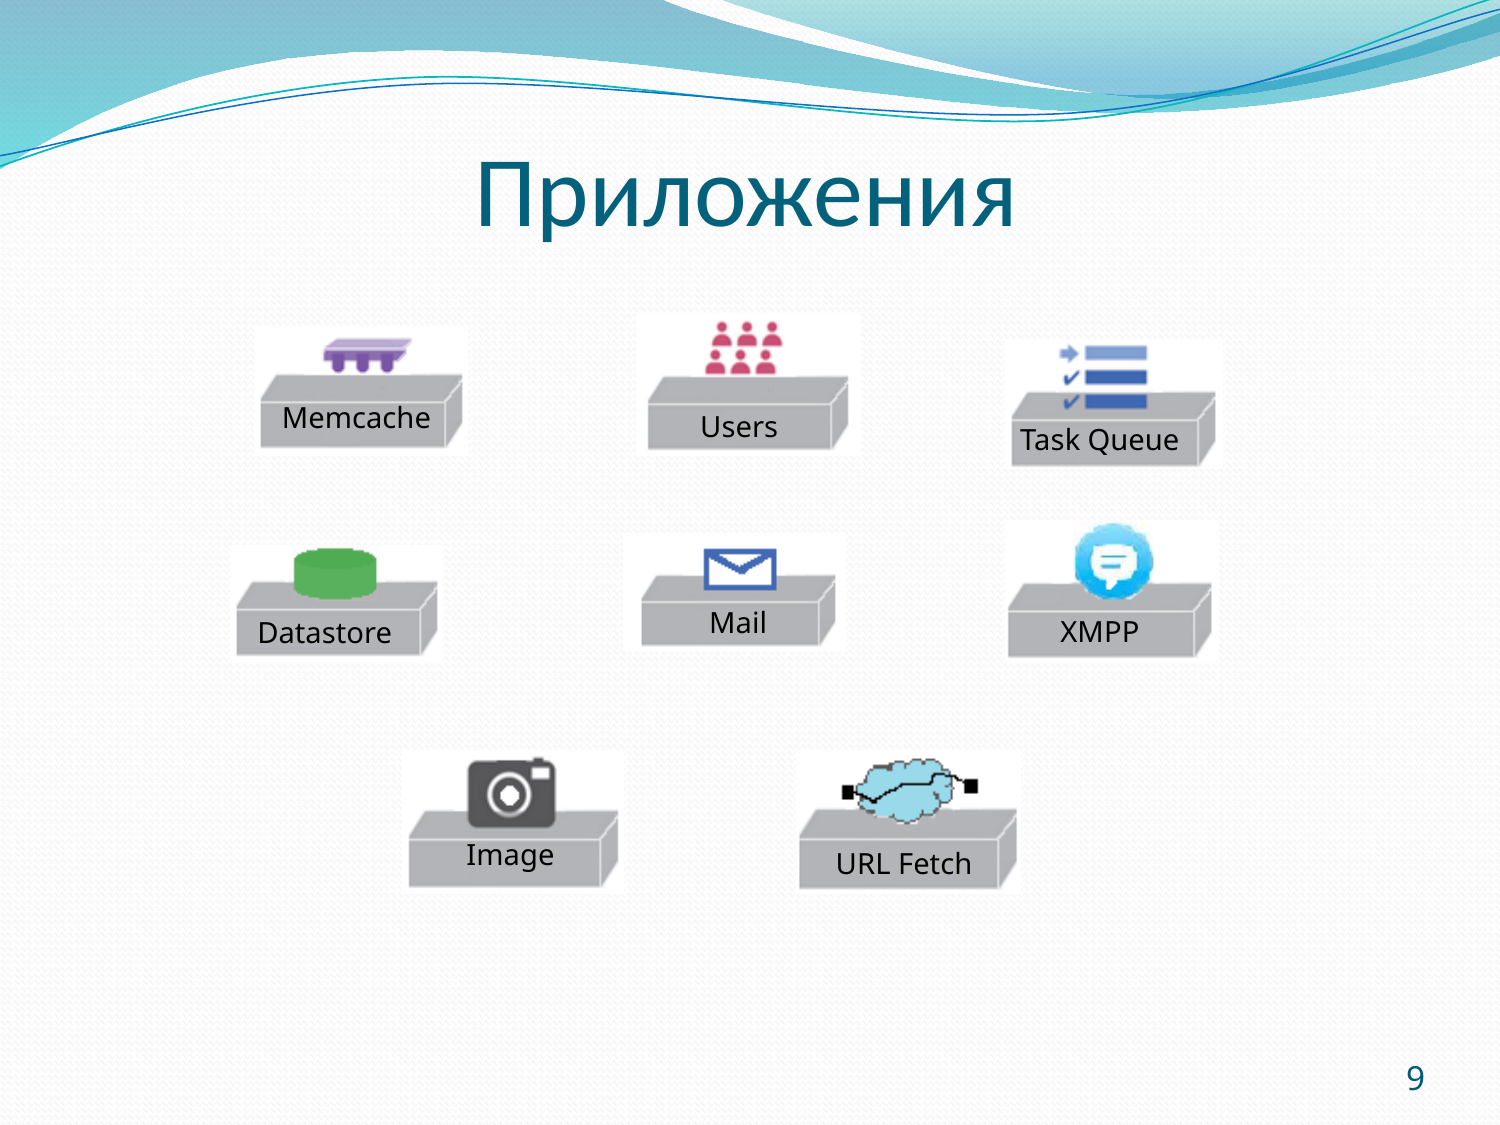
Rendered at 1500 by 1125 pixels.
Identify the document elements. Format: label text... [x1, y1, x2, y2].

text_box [229, 314, 1223, 894]
title Приложения [121, 107, 1372, 247]
slide_number 9 [1299, 1042, 1425, 1103]
